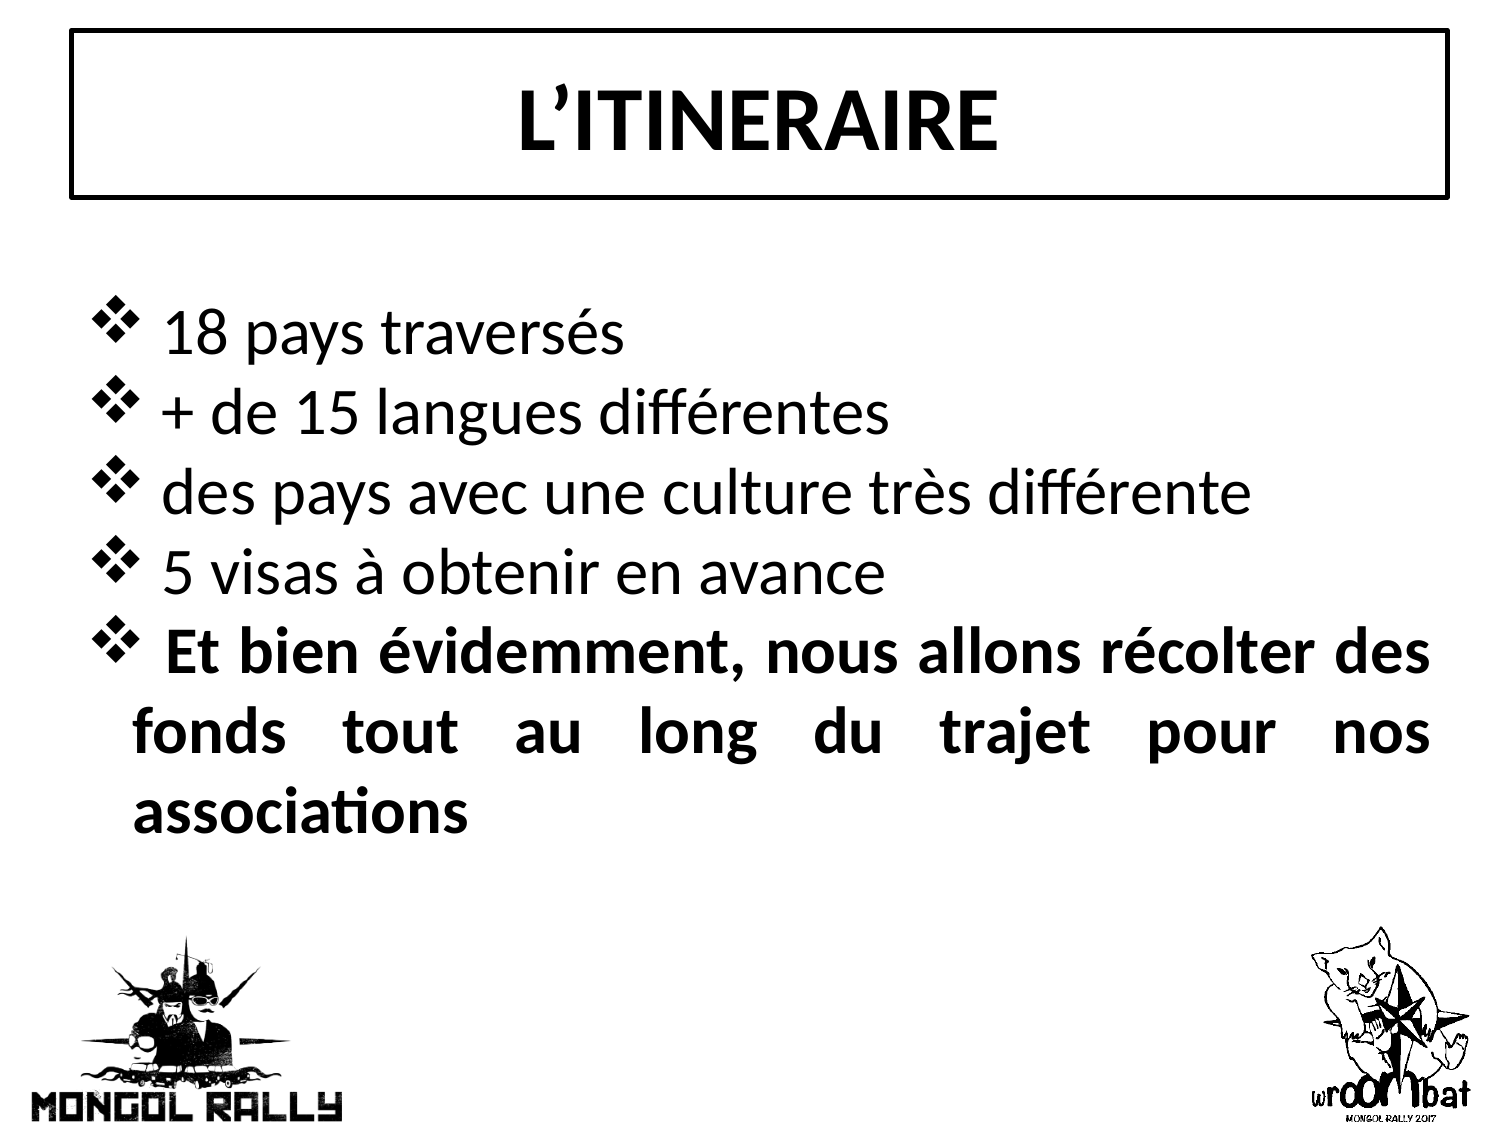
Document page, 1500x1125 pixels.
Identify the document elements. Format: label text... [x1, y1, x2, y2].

title L’ITINERAIRE [71, 30, 1448, 198]
picture [1282, 910, 1500, 1125]
picture [7, 930, 364, 1122]
text_box 18 pays traversés + de 15 langues différentes des pays avec une culture très différente 5 visas à obtenir en avance Et bien évidemment, nous allons récolter des fonds tout au long du trajet pour nos associations [71, 280, 1448, 900]
